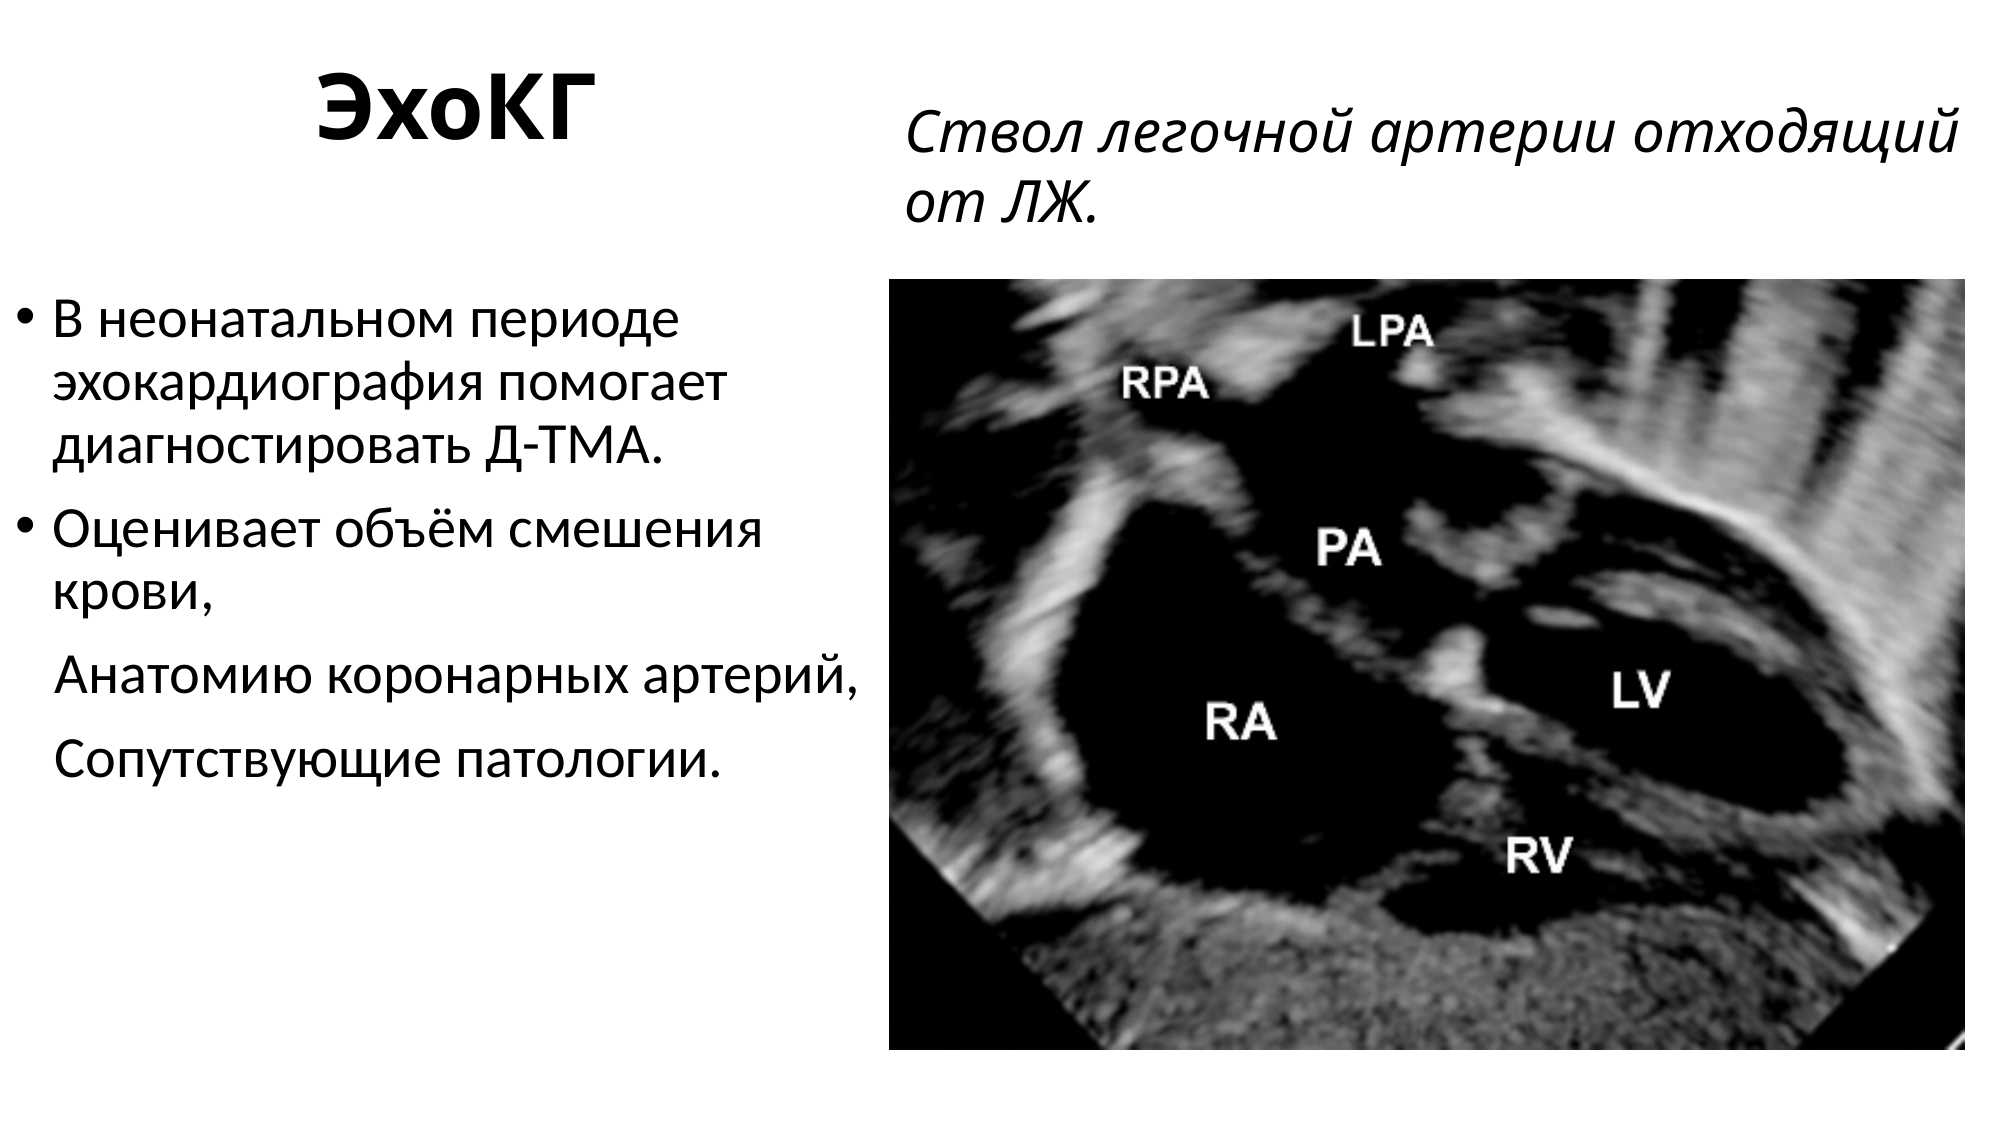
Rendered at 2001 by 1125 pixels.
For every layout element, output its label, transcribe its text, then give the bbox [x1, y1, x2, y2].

title ЭхоКГ [300, 34, 693, 185]
list В неонатальном периоде эхокардиография помогает диагностировать Д-ТМА. Оценивает объём смешения крови, Анатомию коронарных артерий, Сопутствующие патологии. [0, 279, 889, 994]
text_box Ствол легочной артерии отходящий от ЛЖ. [889, 86, 1979, 242]
picture [889, 279, 1965, 1050]
